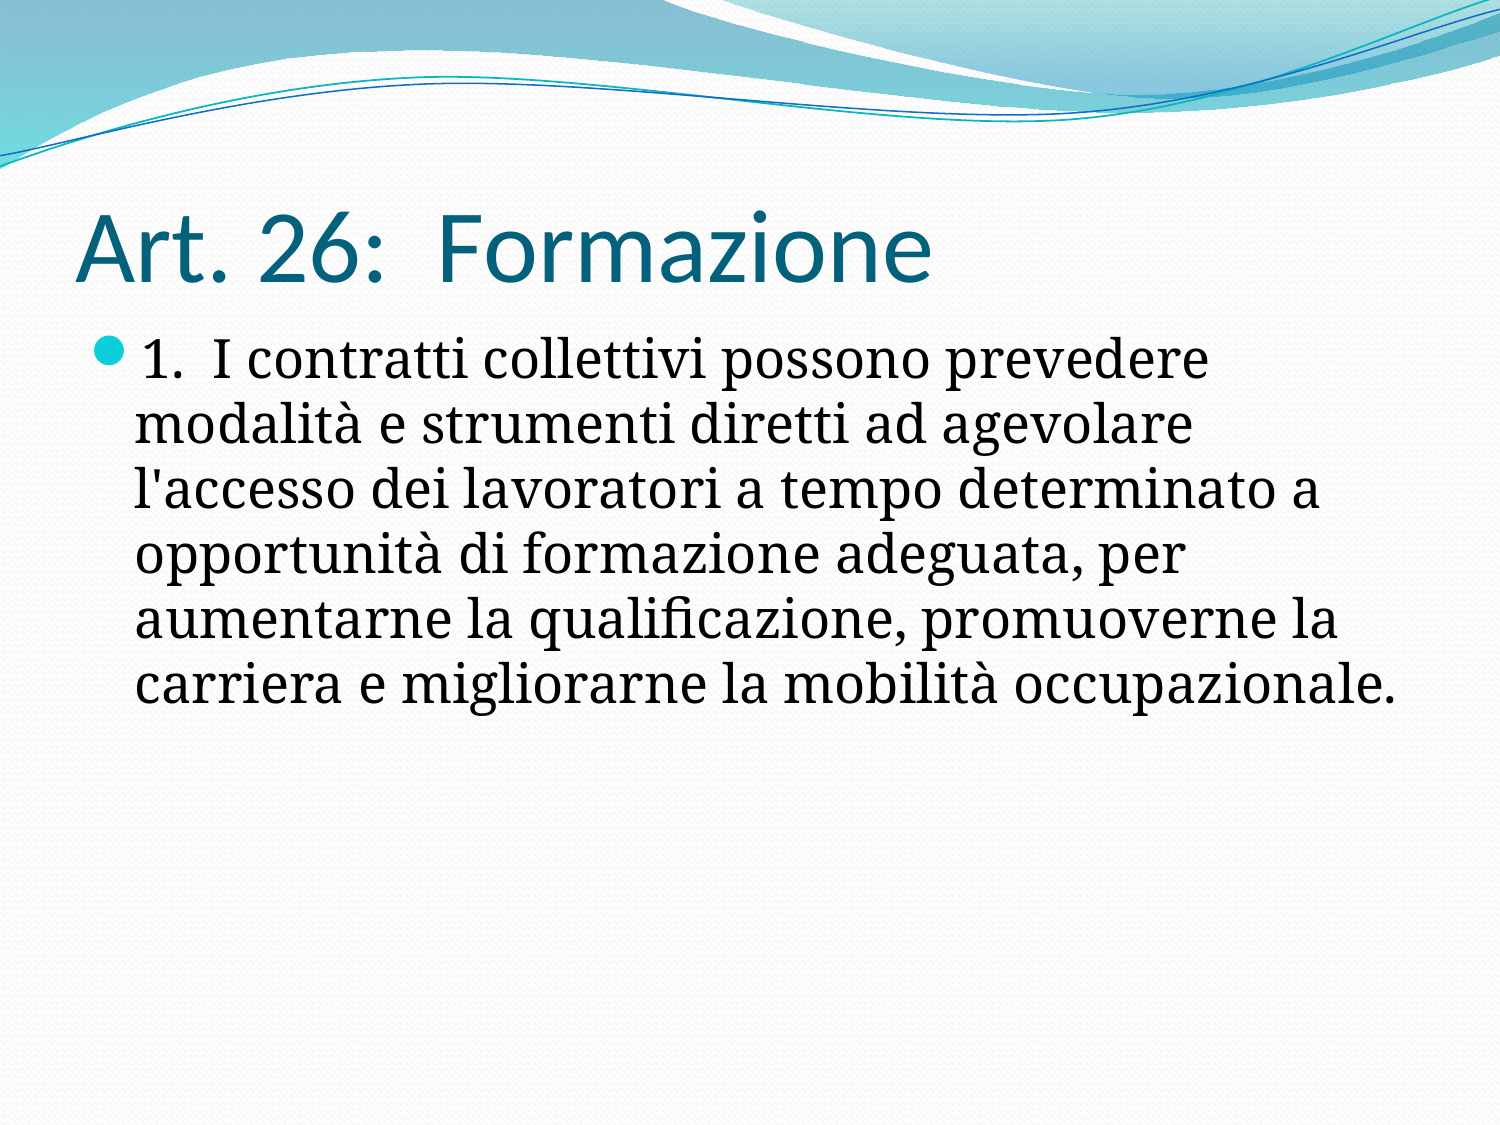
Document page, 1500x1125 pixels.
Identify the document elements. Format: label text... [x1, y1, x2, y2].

list 1. I contratti collettivi possono prevedere modalità e strumenti diretti ad agevolare l'accesso dei lavoratori a tempo determinato a opportunità di formazione adeguata, per aumentarne la qualificazione, promuoverne la carriera e migliorarne la mobilità occupazionale. [75, 317, 1425, 1038]
title Art. 26: Formazione [75, 115, 1425, 303]
